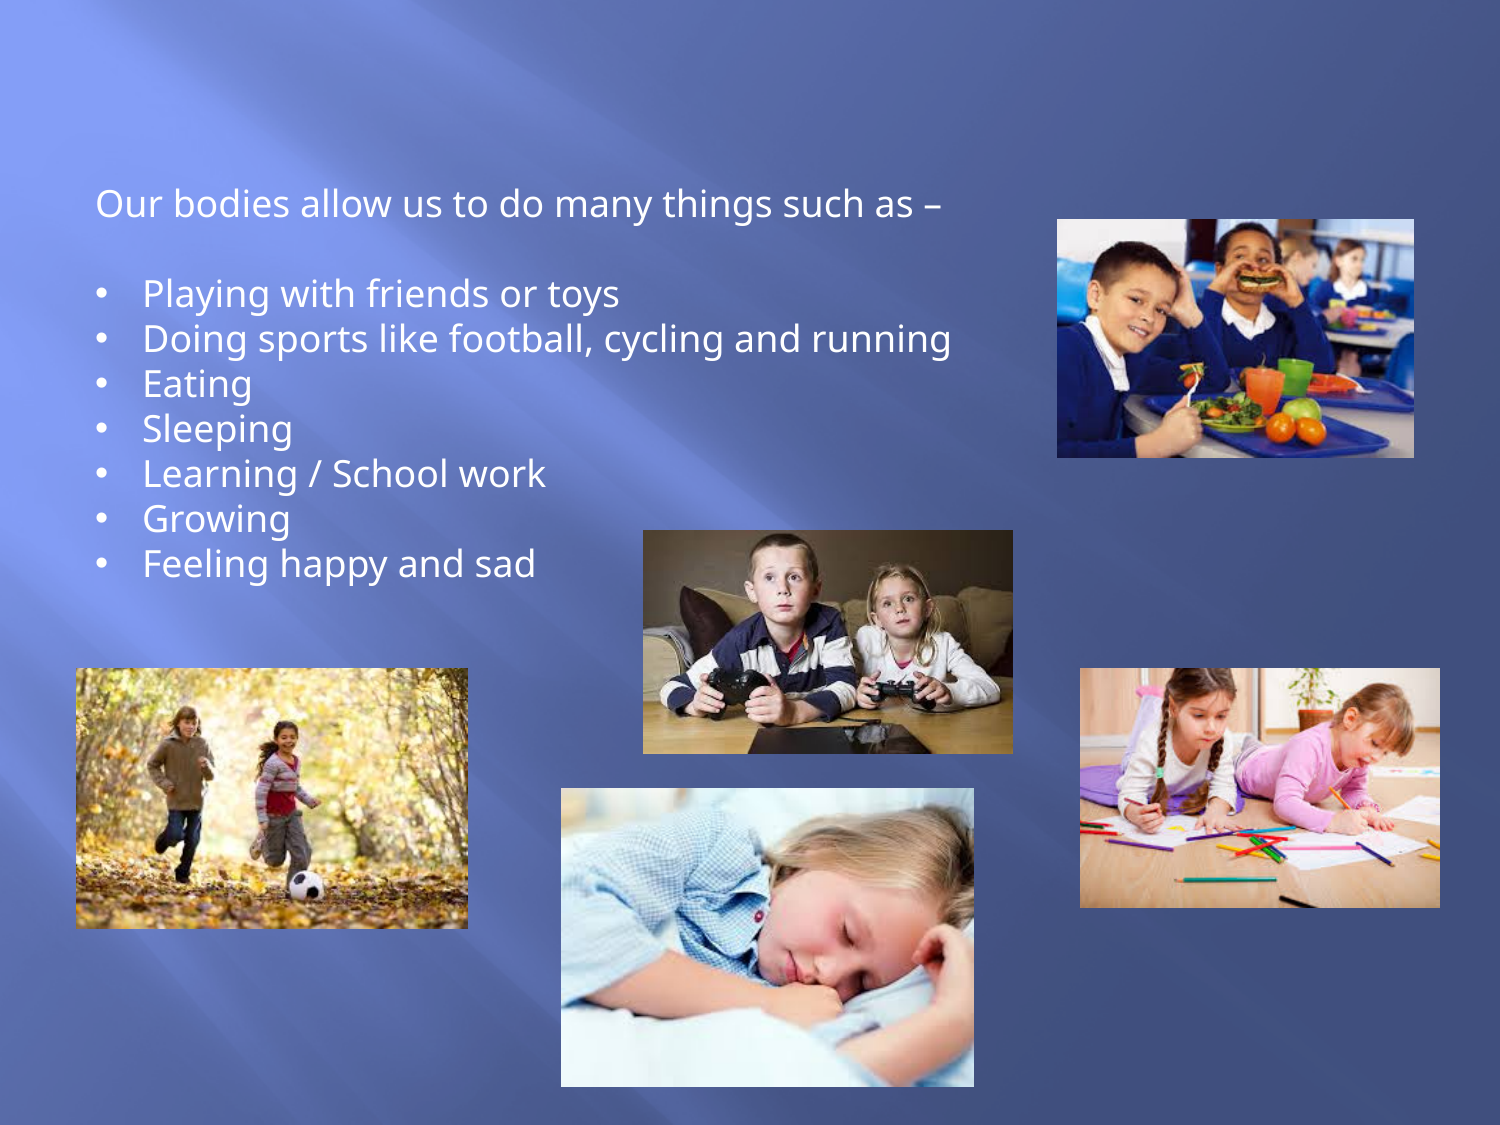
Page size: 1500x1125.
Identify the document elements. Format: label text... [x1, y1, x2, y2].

text_box Our bodies allow us to do many things such as – Playing with friends or toys Doing sports like football, cycling and running Eating Sleeping Learning / School work Growing Feeling happy and sad [80, 172, 969, 638]
picture [1056, 219, 1414, 458]
picture [643, 530, 1013, 755]
picture [560, 787, 974, 1087]
picture [1080, 668, 1440, 908]
picture [76, 668, 468, 929]
